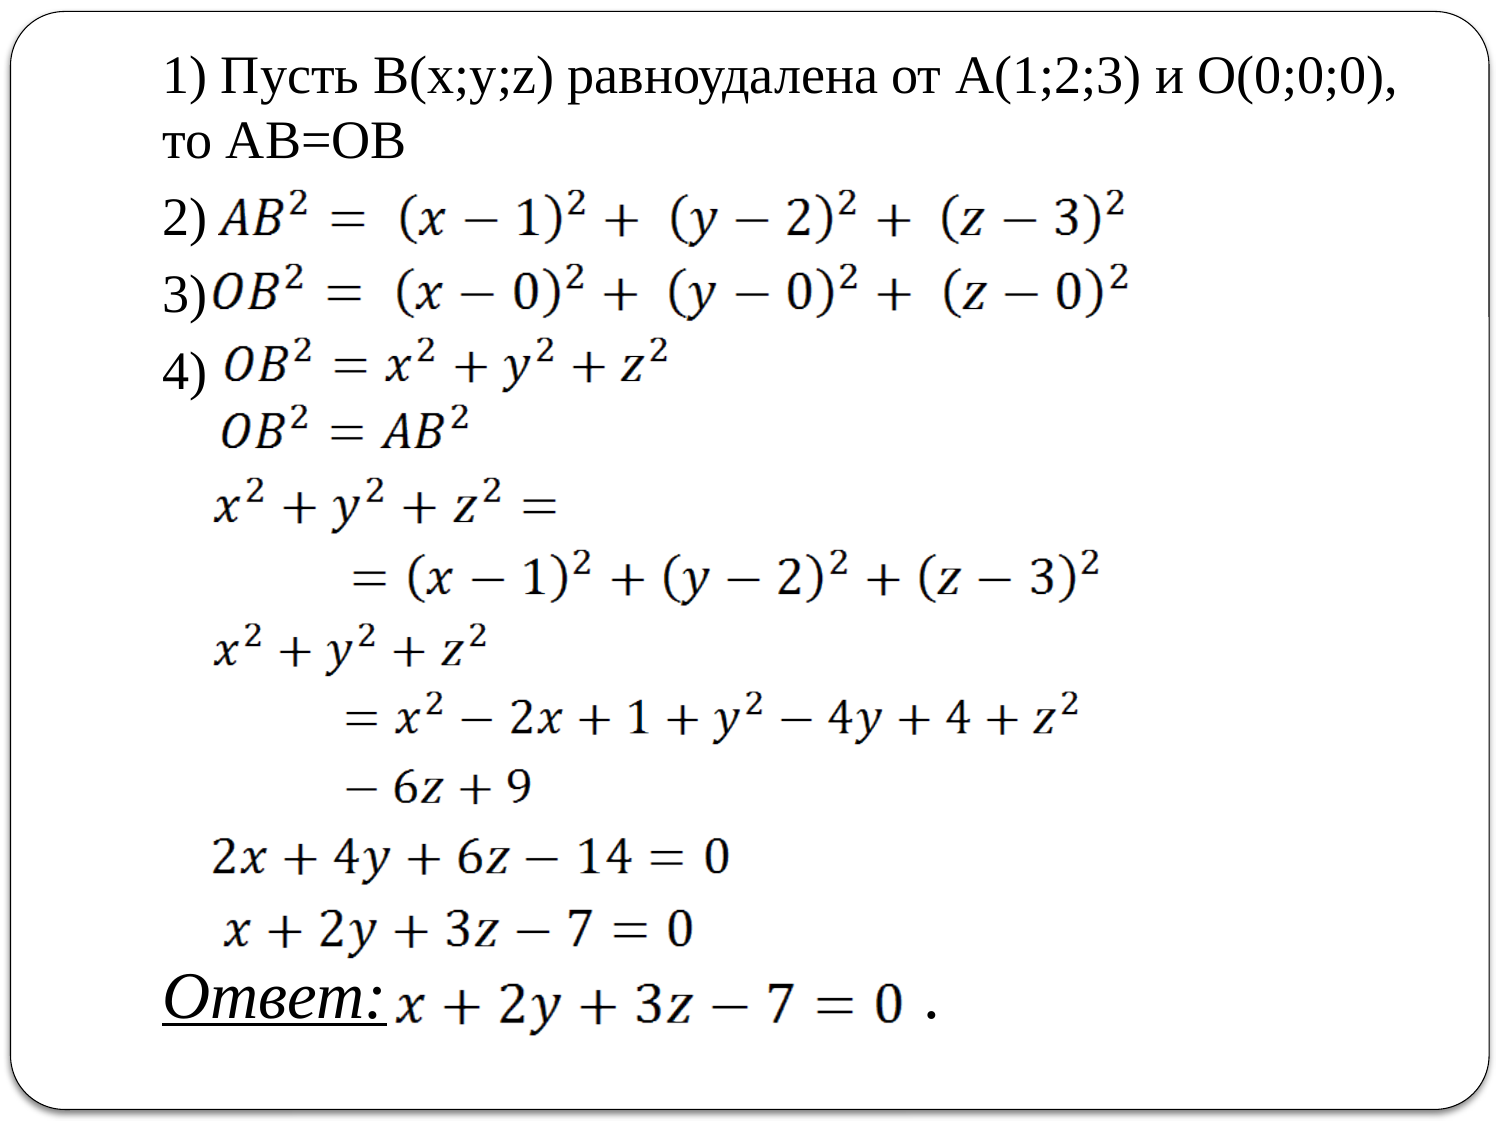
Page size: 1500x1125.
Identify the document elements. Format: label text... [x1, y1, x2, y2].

picture [210, 472, 1136, 1047]
list 1) Пусть В(x;y;z) равноудалена от А(1;2;3) и О(0;0;0), то АВ=ОВ 2) 3) 4) Ответ: . [147, 32, 1423, 1071]
picture [210, 184, 1133, 471]
